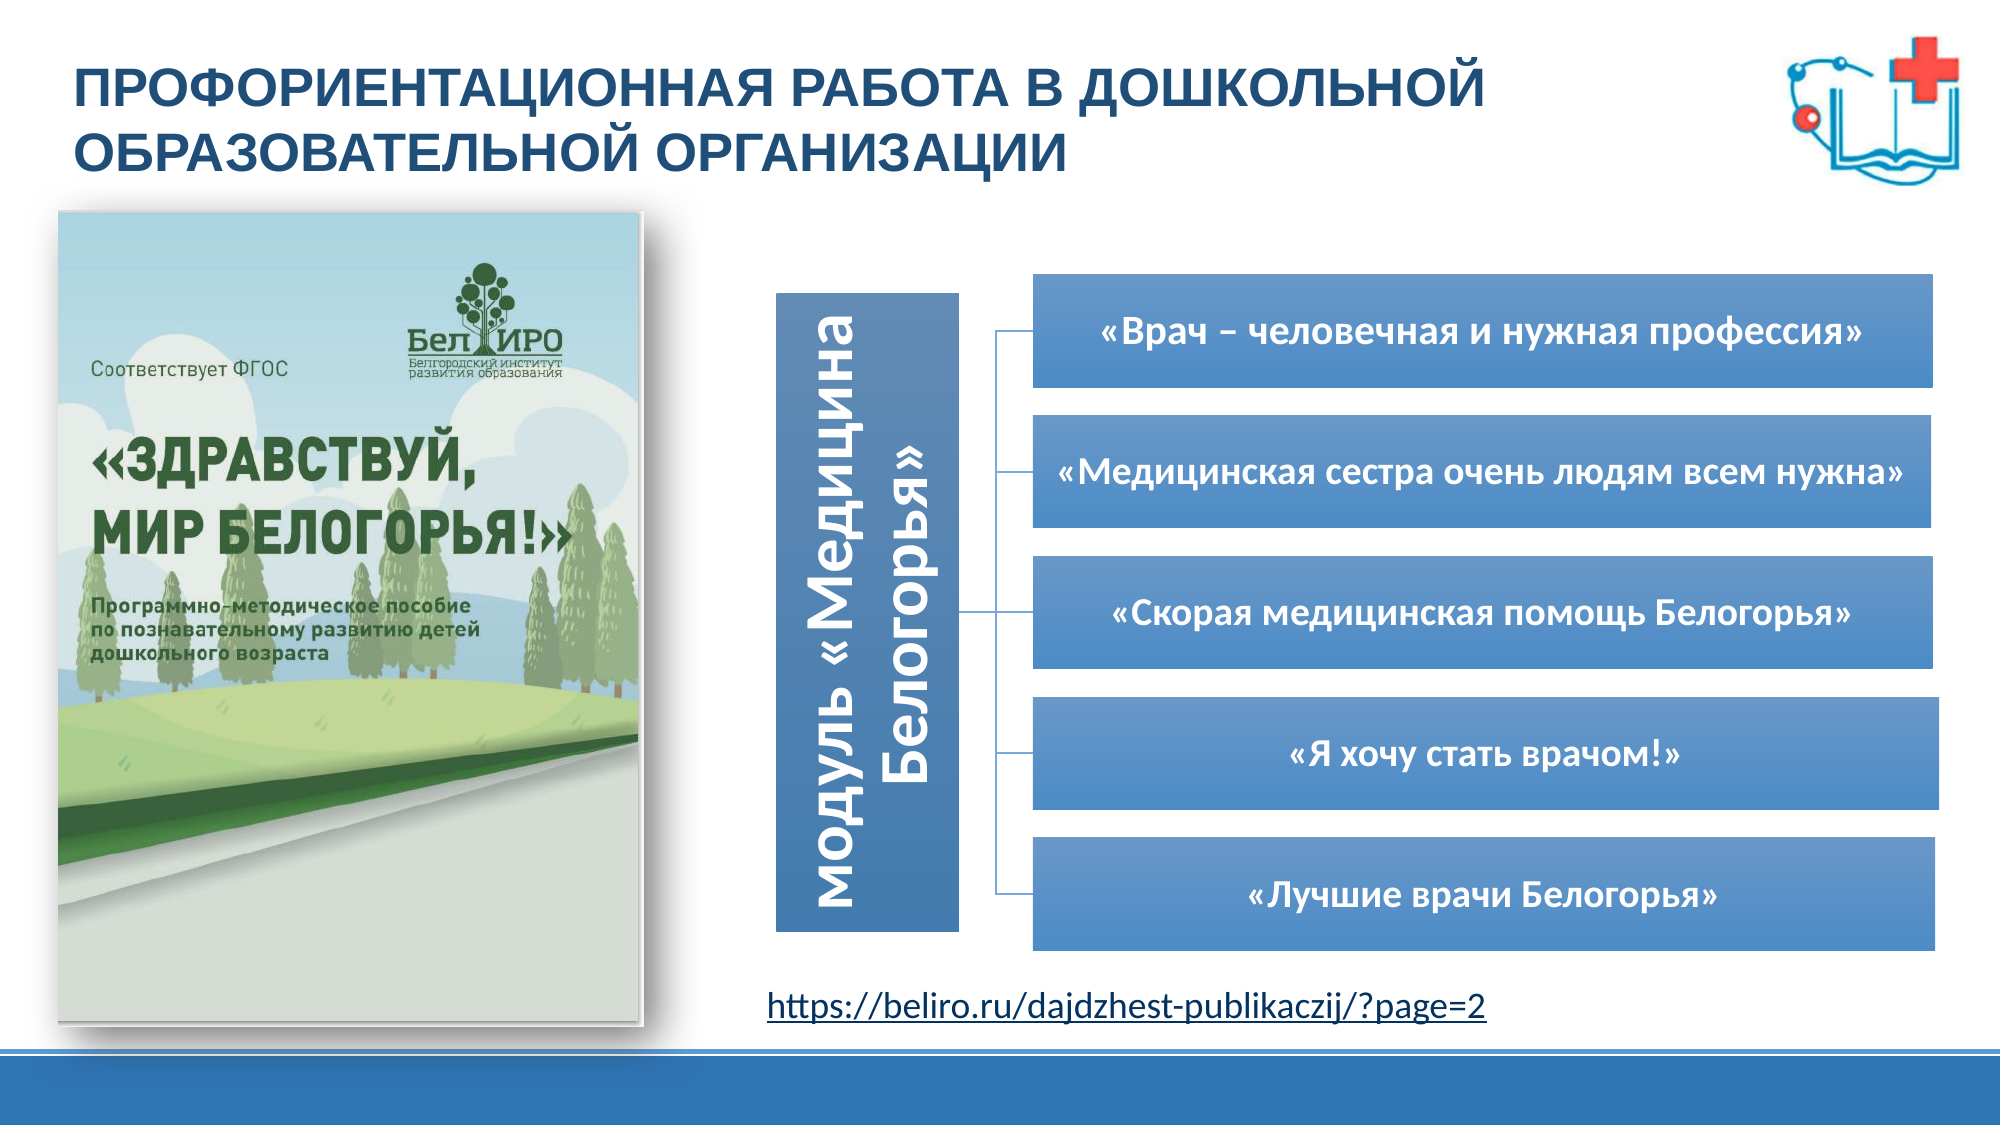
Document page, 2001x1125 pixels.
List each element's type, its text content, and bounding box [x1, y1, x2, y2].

picture [1764, 0, 1993, 225]
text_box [0, 1051, 2000, 1125]
text_box ПРОФОРИЕНТАЦИОННАЯ РАБОТА В ДОШКОЛЬНОЙ ОБРАЗОВАТЕЛЬНОЙ ОРГАНИЗАЦИИ [58, 44, 1538, 190]
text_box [734, 274, 1981, 951]
text_box https://beliro.ru/dajdzhest-publikaczij/?page=2 [751, 973, 1795, 1051]
picture [58, 210, 644, 1027]
